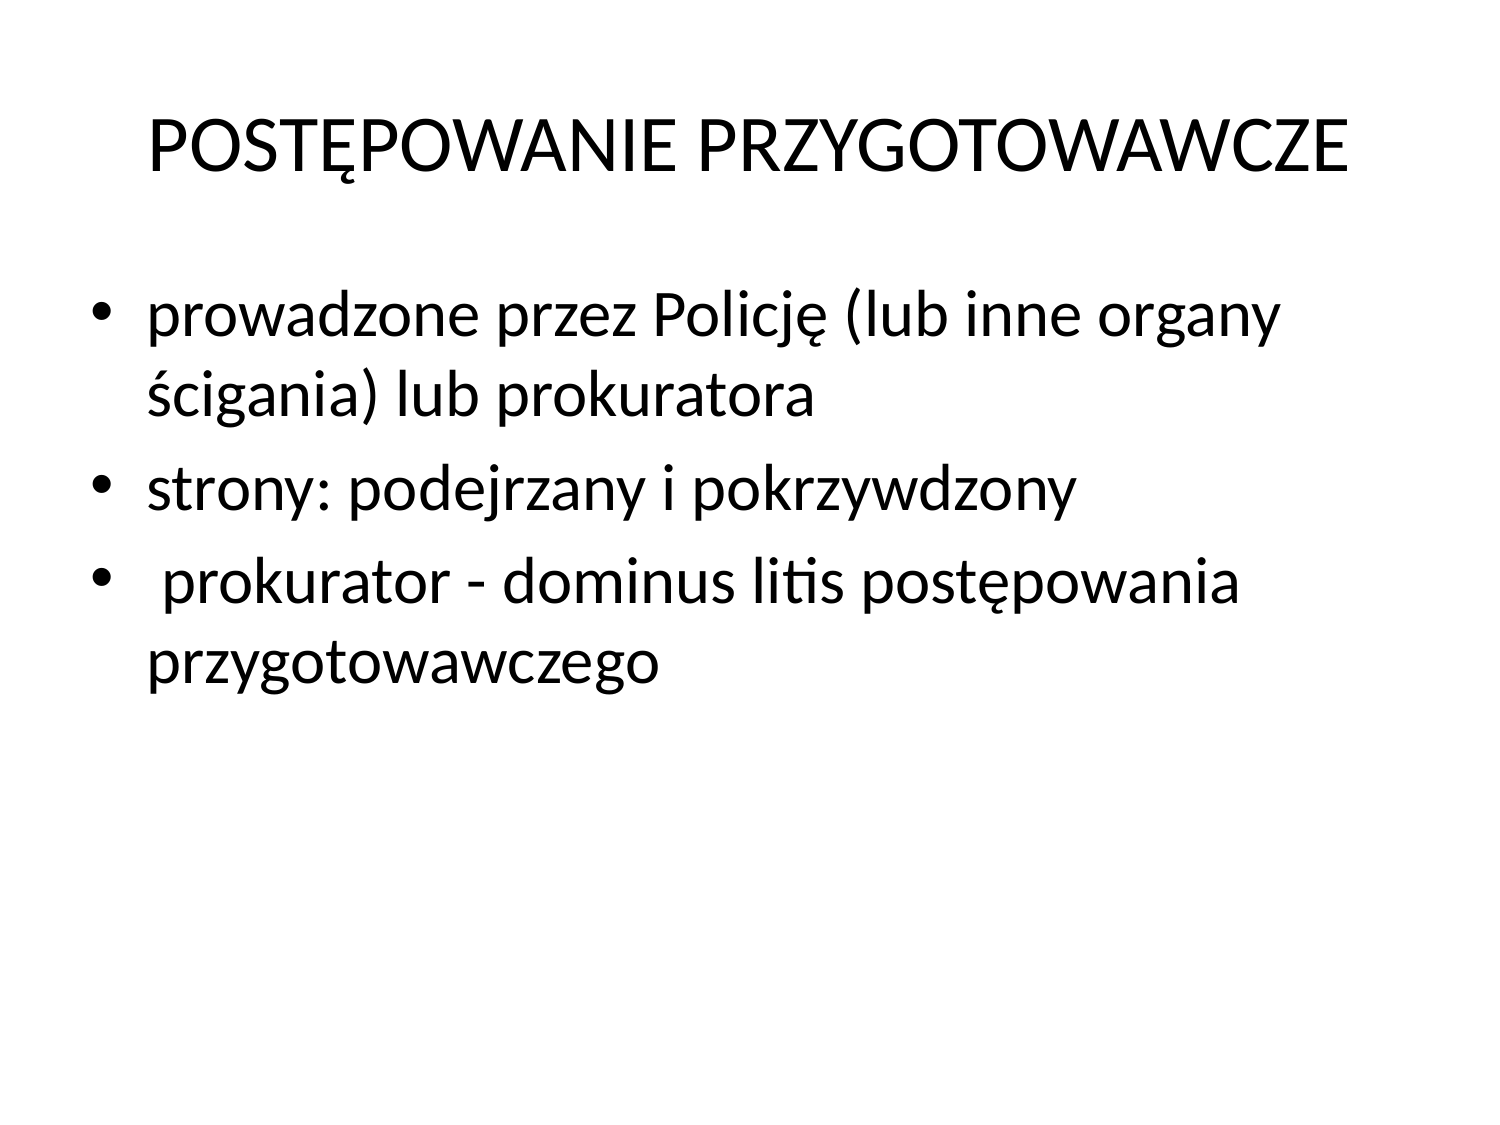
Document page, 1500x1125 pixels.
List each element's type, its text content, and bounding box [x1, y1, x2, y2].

list prowadzone przez Policję (lub inne organy ścigania) lub prokuratora strony: podejrzany i pokrzywdzony prokurator - dominus litis postępowania przygotowawczego [75, 262, 1425, 1005]
title POSTĘPOWANIE PRZYGOTOWAWCZE [75, 45, 1425, 233]
